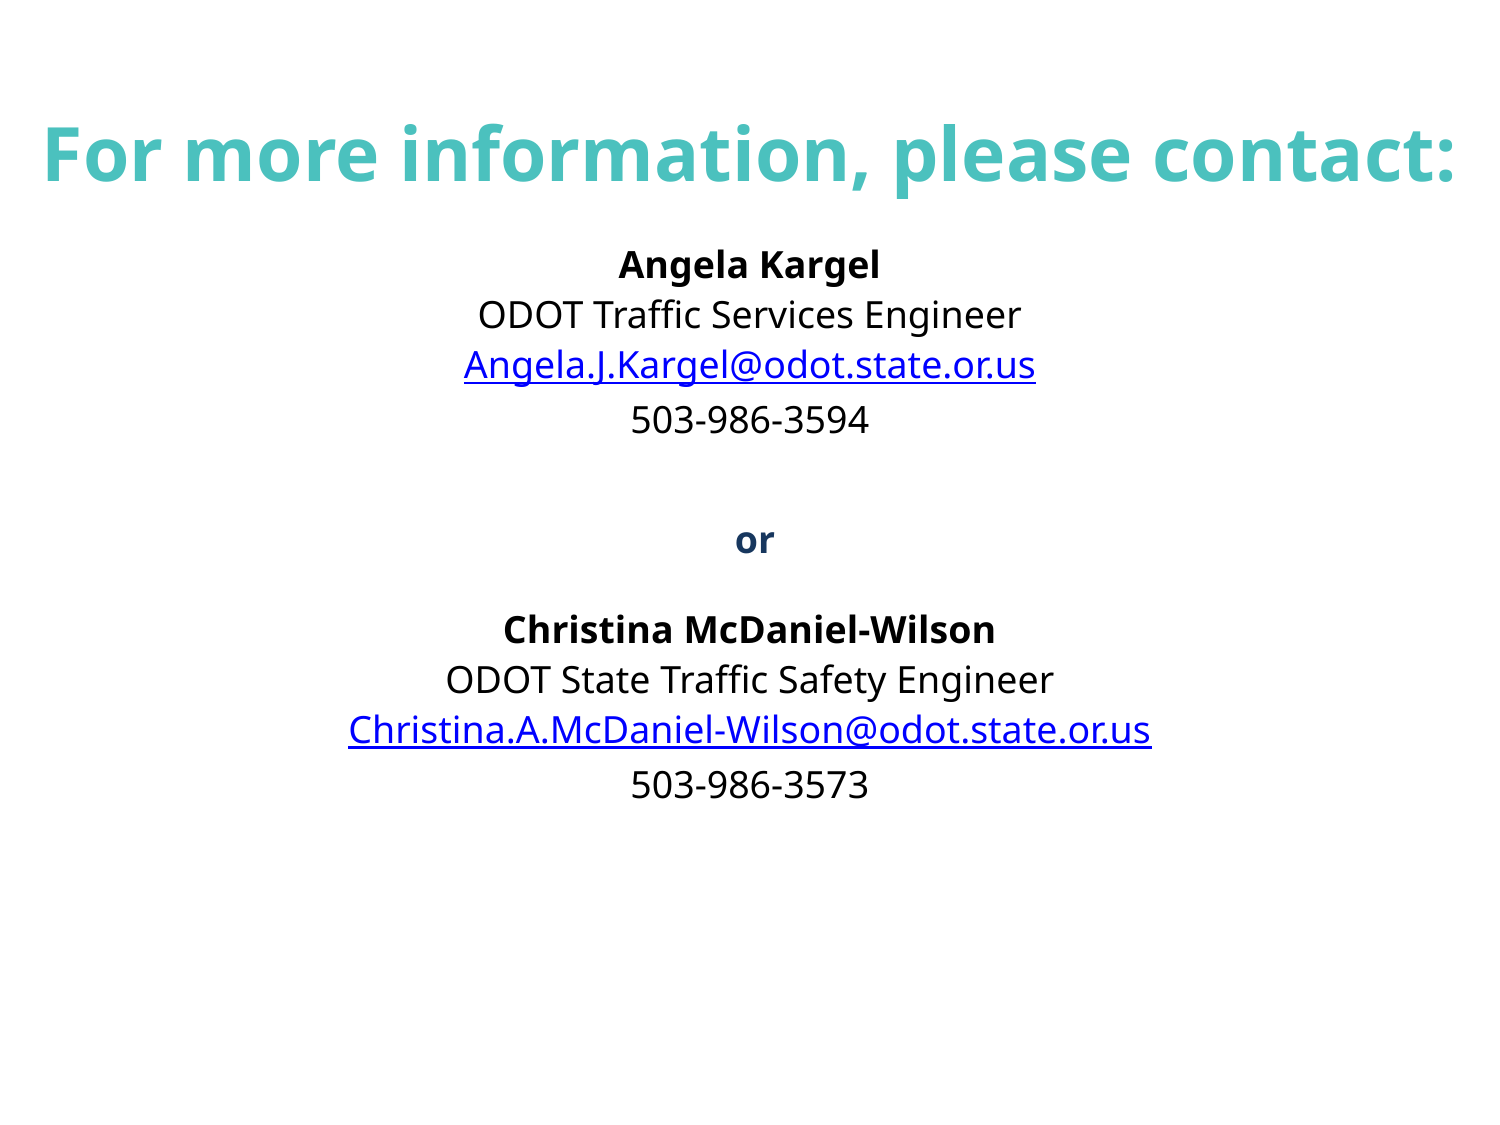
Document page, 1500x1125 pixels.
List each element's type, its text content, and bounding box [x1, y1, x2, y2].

list For more information, please contact: Angela Kargel ODOT Traffic Services Engineer Angela.J.Kargel@odot.state.or.us 503-986-3594 or Christina McDaniel-Wilson ODOT State Traffic Safety Engineer Christina.A.McDaniel-Wilson@odot.state.or.us 503-986-3573 [0, 0, 1500, 1125]
